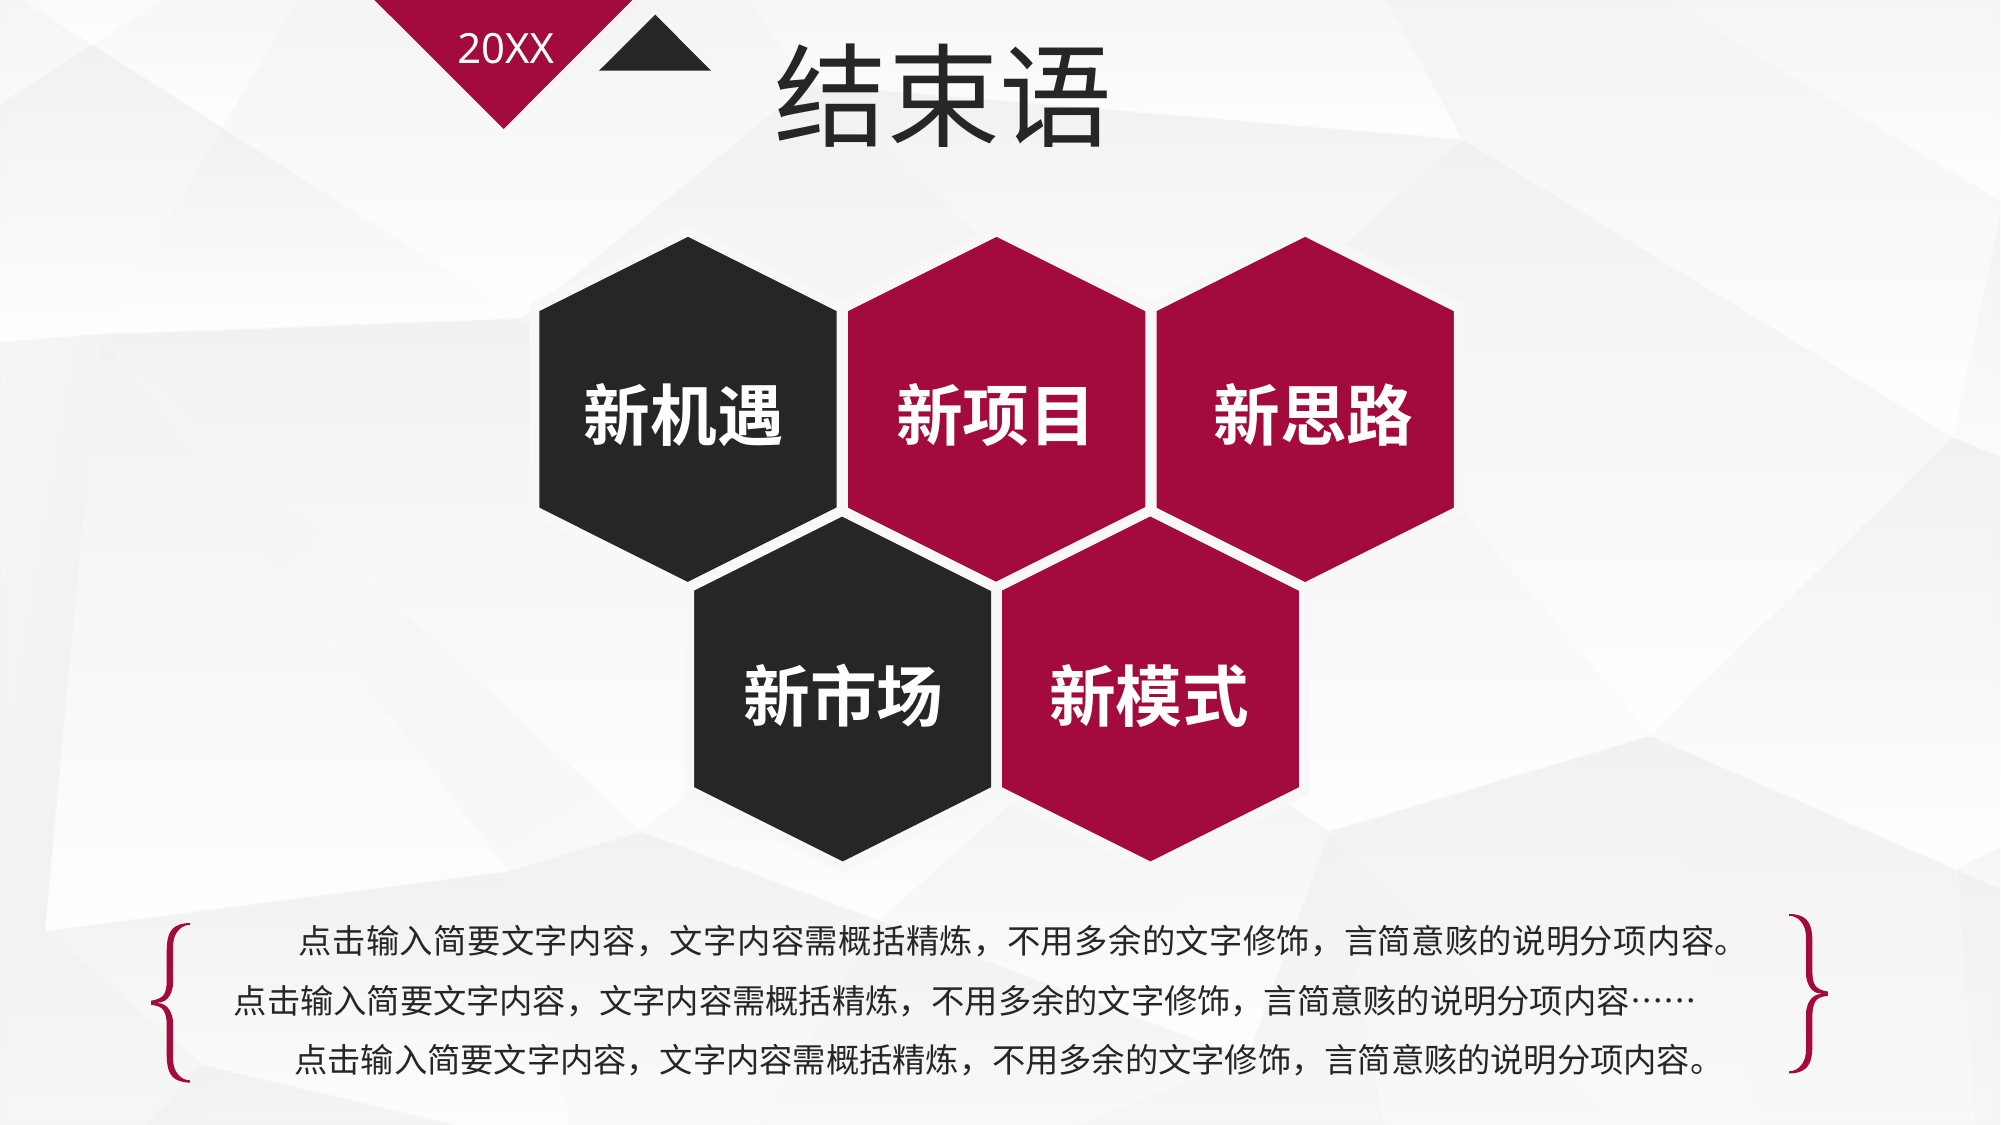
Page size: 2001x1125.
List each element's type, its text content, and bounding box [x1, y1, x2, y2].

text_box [996, 510, 1305, 868]
text_box [453, 80, 554, 131]
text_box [842, 230, 1151, 588]
text_box [1789, 913, 1828, 1074]
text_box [534, 230, 842, 588]
text_box [151, 923, 191, 1083]
text_box 结束语 [759, 19, 1127, 169]
text_box [373, 0, 634, 69]
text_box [1151, 230, 1459, 588]
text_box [688, 510, 996, 868]
text_box 20XX [442, 14, 570, 80]
text_box [596, 13, 714, 72]
text_box 点击输入简要文字内容，文字内容需概括精炼，不用多余的文字修饰，言简意赅的说明分项内容。点击输入简要文字内容，文字内容需概括精炼，不用多余的文字修饰，言简意赅的说明分项内容…… 点击输入简要文字内容，文字内容需概括精炼，不用多余的文字修饰，言简意赅的说明分项内容。 [234, 899, 1750, 1080]
picture [0, 0, 2001, 1125]
